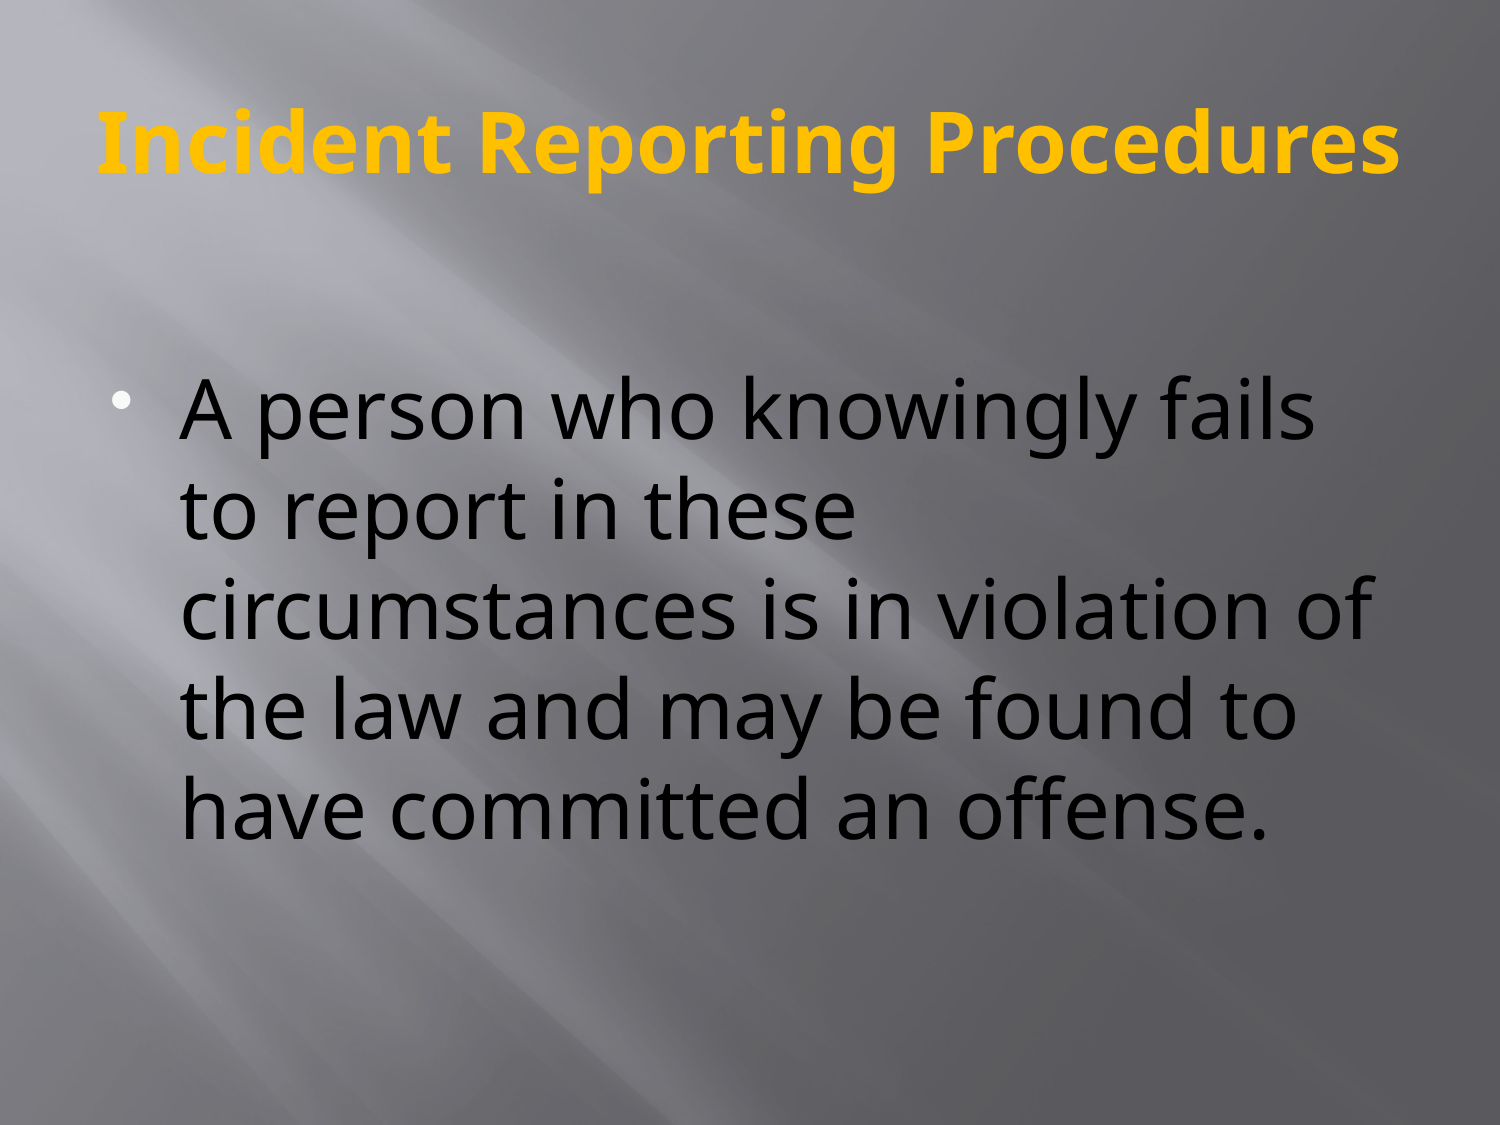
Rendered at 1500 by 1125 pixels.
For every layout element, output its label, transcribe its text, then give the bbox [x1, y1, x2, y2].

list A person who knowingly fails to report in these circumstances is in violation of the law and may be found to have committed an offense. [75, 262, 1425, 1035]
title Incident Reporting Procedures [75, 45, 1425, 233]
